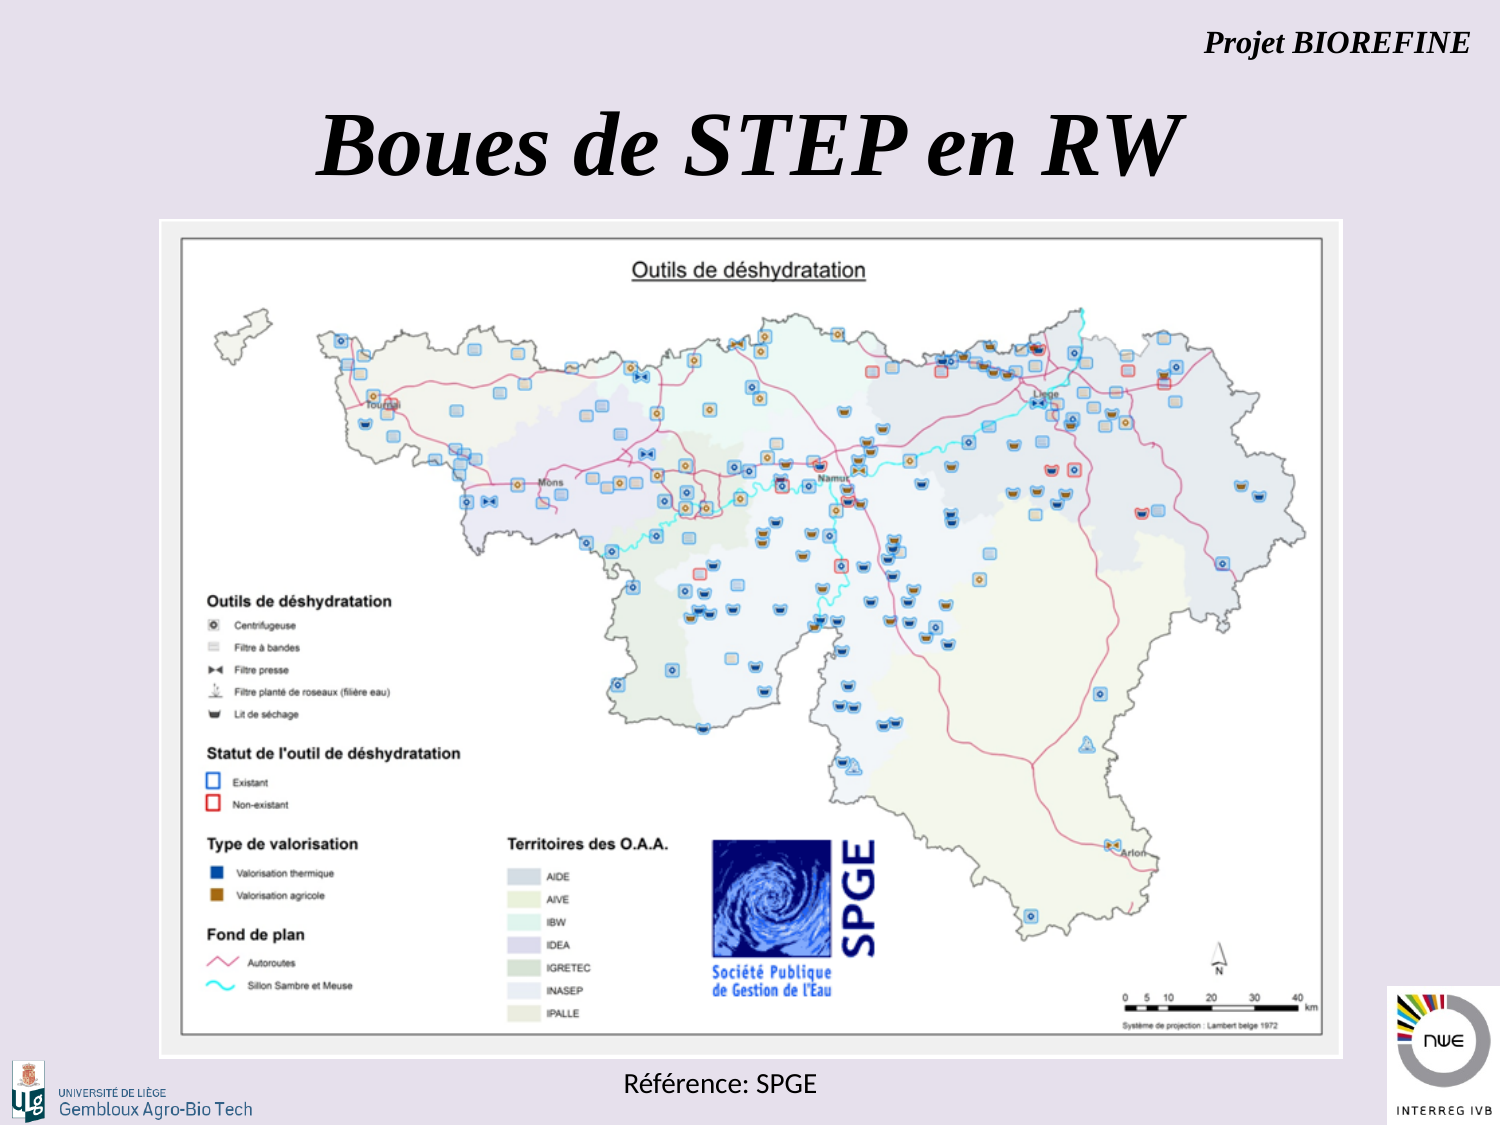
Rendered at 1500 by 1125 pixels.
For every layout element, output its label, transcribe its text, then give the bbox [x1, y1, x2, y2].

picture [0, 219, 1344, 1125]
title Boues de STEP en RW [75, 45, 1425, 233]
text_box Projet BIOREFINE [1175, 0, 1500, 83]
picture [1387, 986, 1500, 1125]
text_box Référence: SPGE [571, 1067, 870, 1108]
